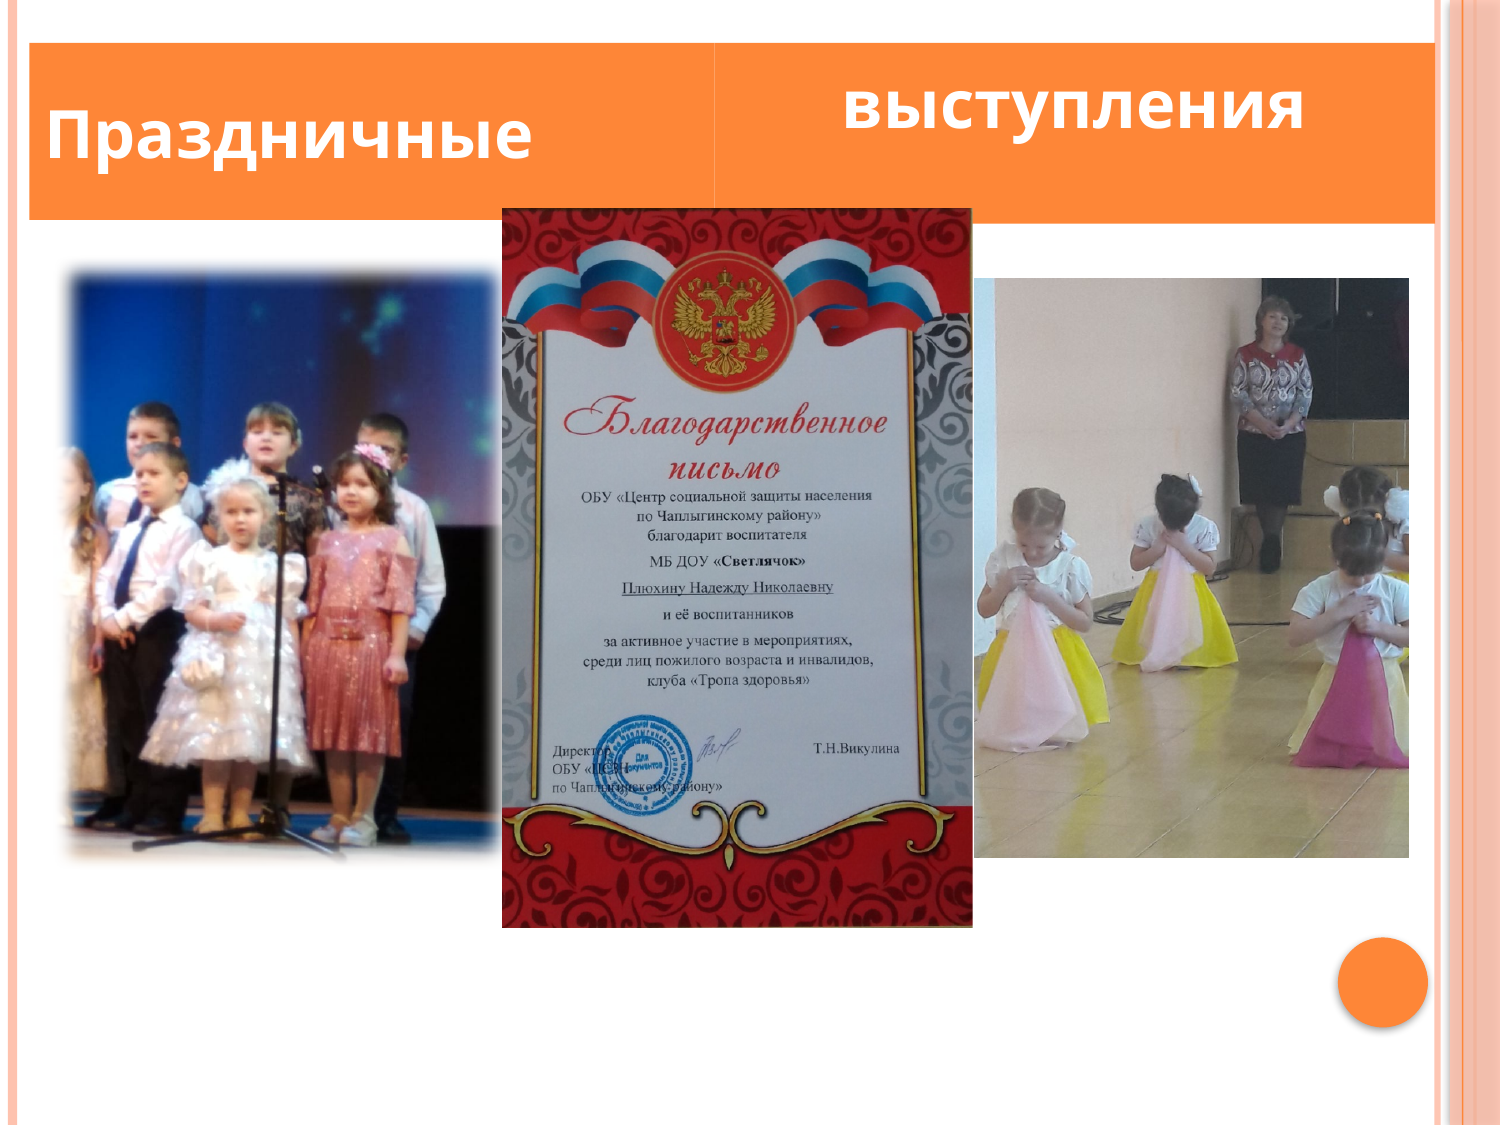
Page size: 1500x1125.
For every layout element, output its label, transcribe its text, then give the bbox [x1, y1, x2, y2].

picture [377, 208, 1098, 928]
list Праздничные [29, 42, 714, 220]
list выступления [714, 42, 1436, 224]
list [52, 254, 515, 871]
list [973, 278, 1409, 858]
